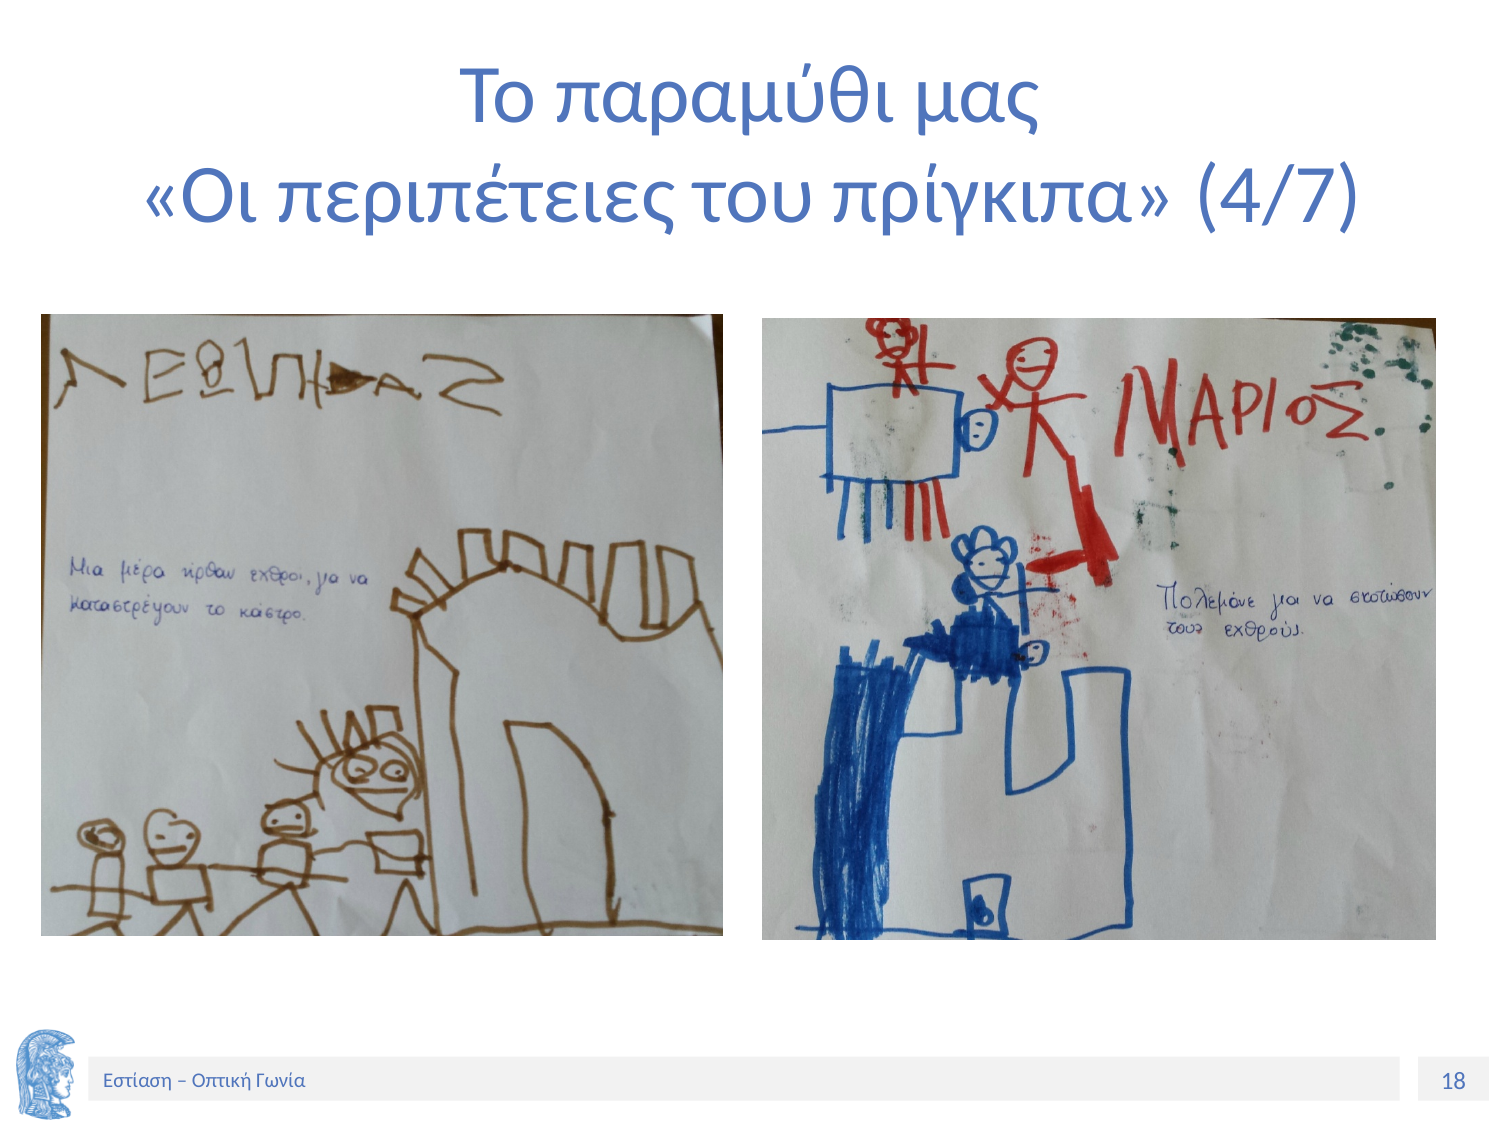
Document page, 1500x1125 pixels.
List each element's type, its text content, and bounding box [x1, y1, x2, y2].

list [41, 314, 724, 936]
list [762, 318, 1436, 940]
title Το παραμύθι μας «Οι περιπέτειες του πρίγκιπα» (4/7) [75, 45, 1425, 233]
picture [9, 1026, 81, 1120]
